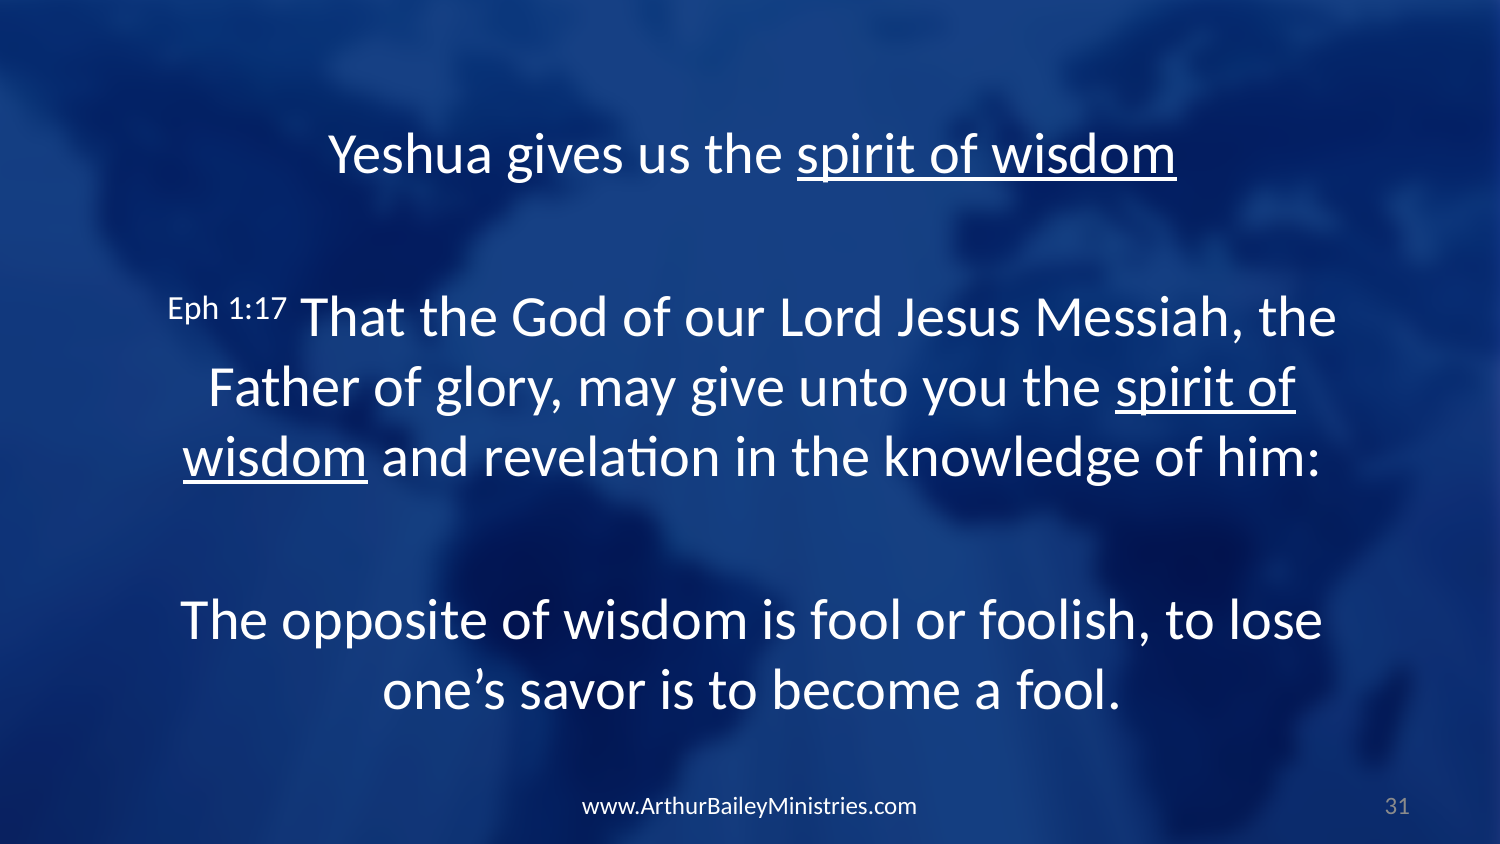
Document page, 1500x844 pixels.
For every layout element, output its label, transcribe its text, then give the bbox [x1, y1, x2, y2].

list Yeshua gives us the spirit of wisdom Eph 1:17 That the God of our Lord Jesus Messiah, the Father of glory, may give unto you the spirit of wisdom and revelation in the knowledge of him: The opposite of wisdom is fool or foolish, to lose one’s savor is to become a fool. [151, 107, 1355, 761]
picture [0, 0, 1500, 844]
footer www.ArthurBaileyMinistries.com [512, 782, 988, 827]
slide_number 31 [1074, 782, 1425, 827]
